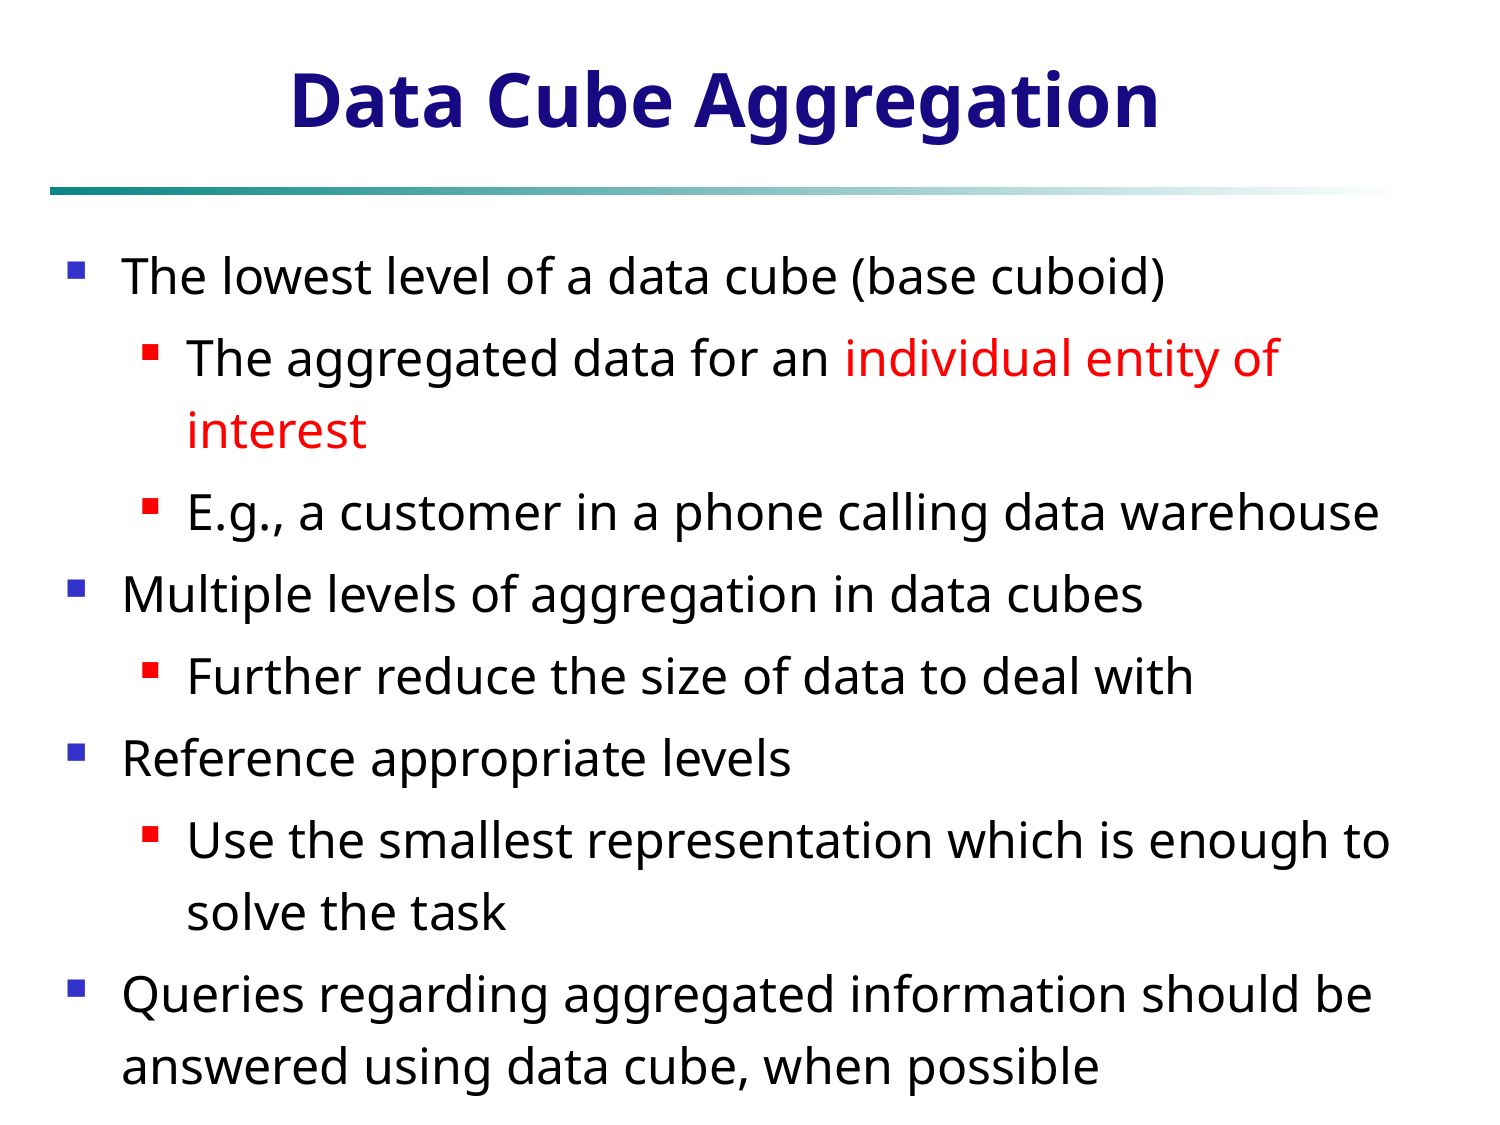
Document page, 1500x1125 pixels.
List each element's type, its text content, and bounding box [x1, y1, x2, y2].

title Data Cube Aggregation [137, 37, 1313, 150]
list The lowest level of a data cube (base cuboid) The aggregated data for an individual entity of interest E.g., a customer in a phone calling data warehouse Multiple levels of aggregation in data cubes Further reduce the size of data to deal with Reference appropriate levels Use the smallest representation which is enough to solve the task Queries regarding aggregated information should be answered using data cube, when possible [50, 224, 1438, 1085]
